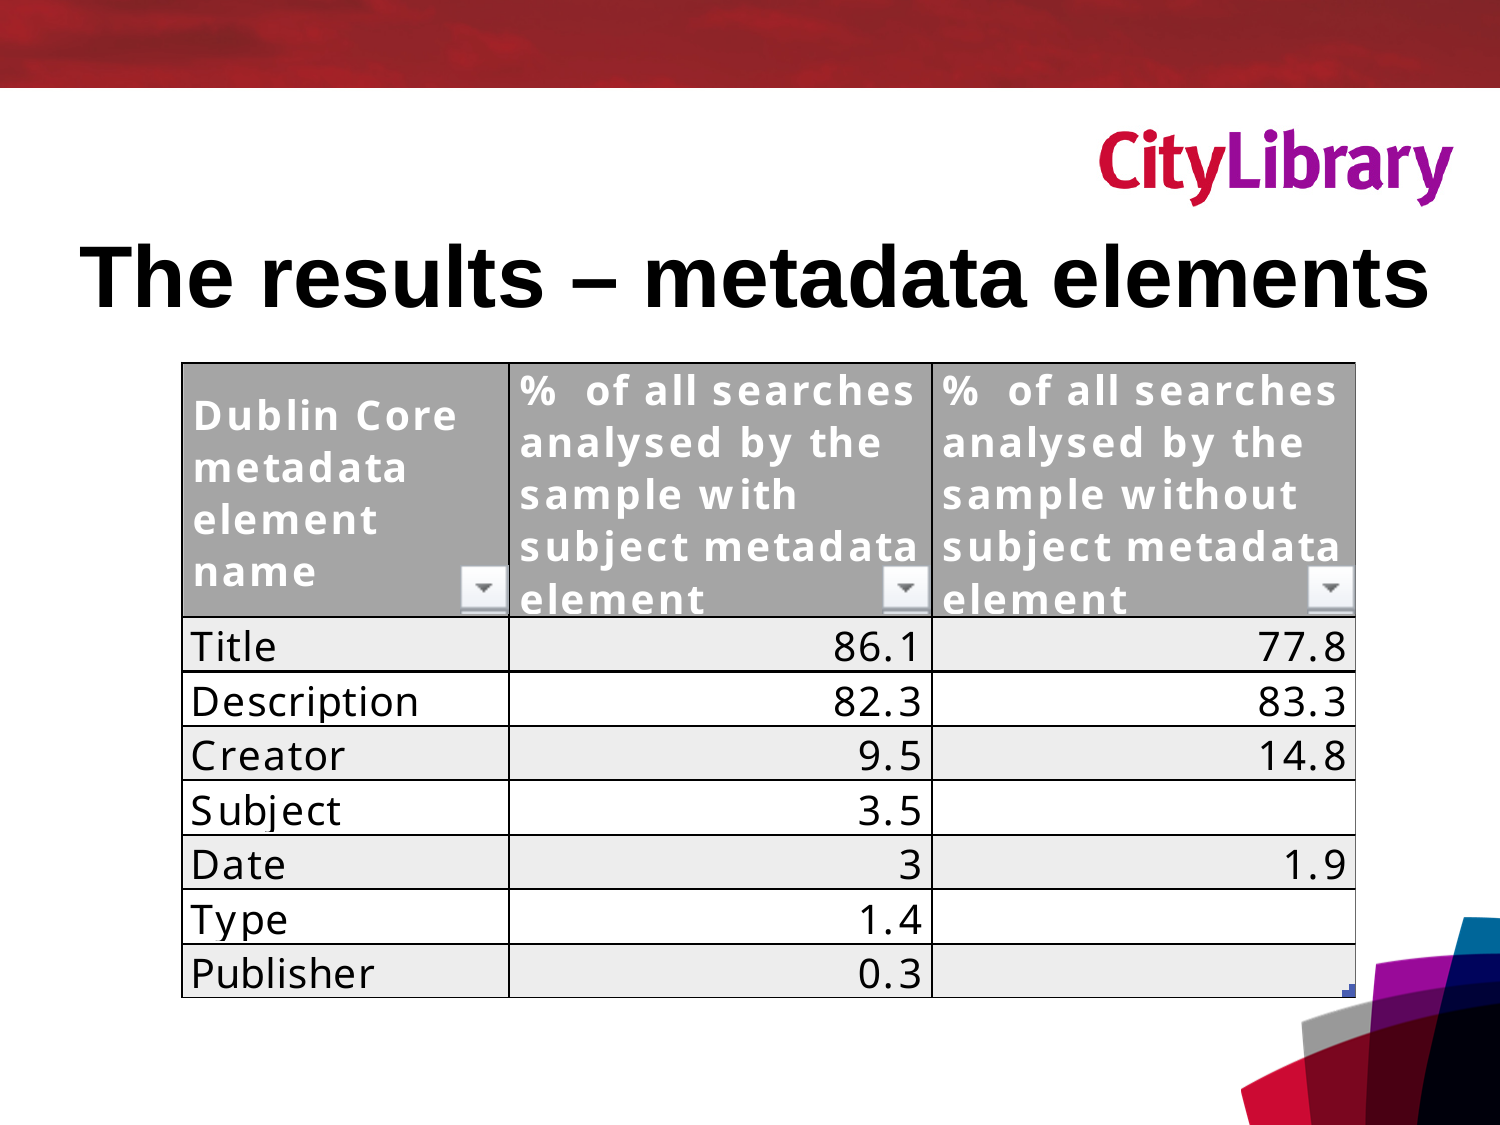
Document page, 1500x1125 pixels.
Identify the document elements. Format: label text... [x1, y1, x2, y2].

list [180, 361, 1358, 1000]
title The results – metadata elements [64, 219, 1447, 362]
picture [0, 0, 1500, 1125]
